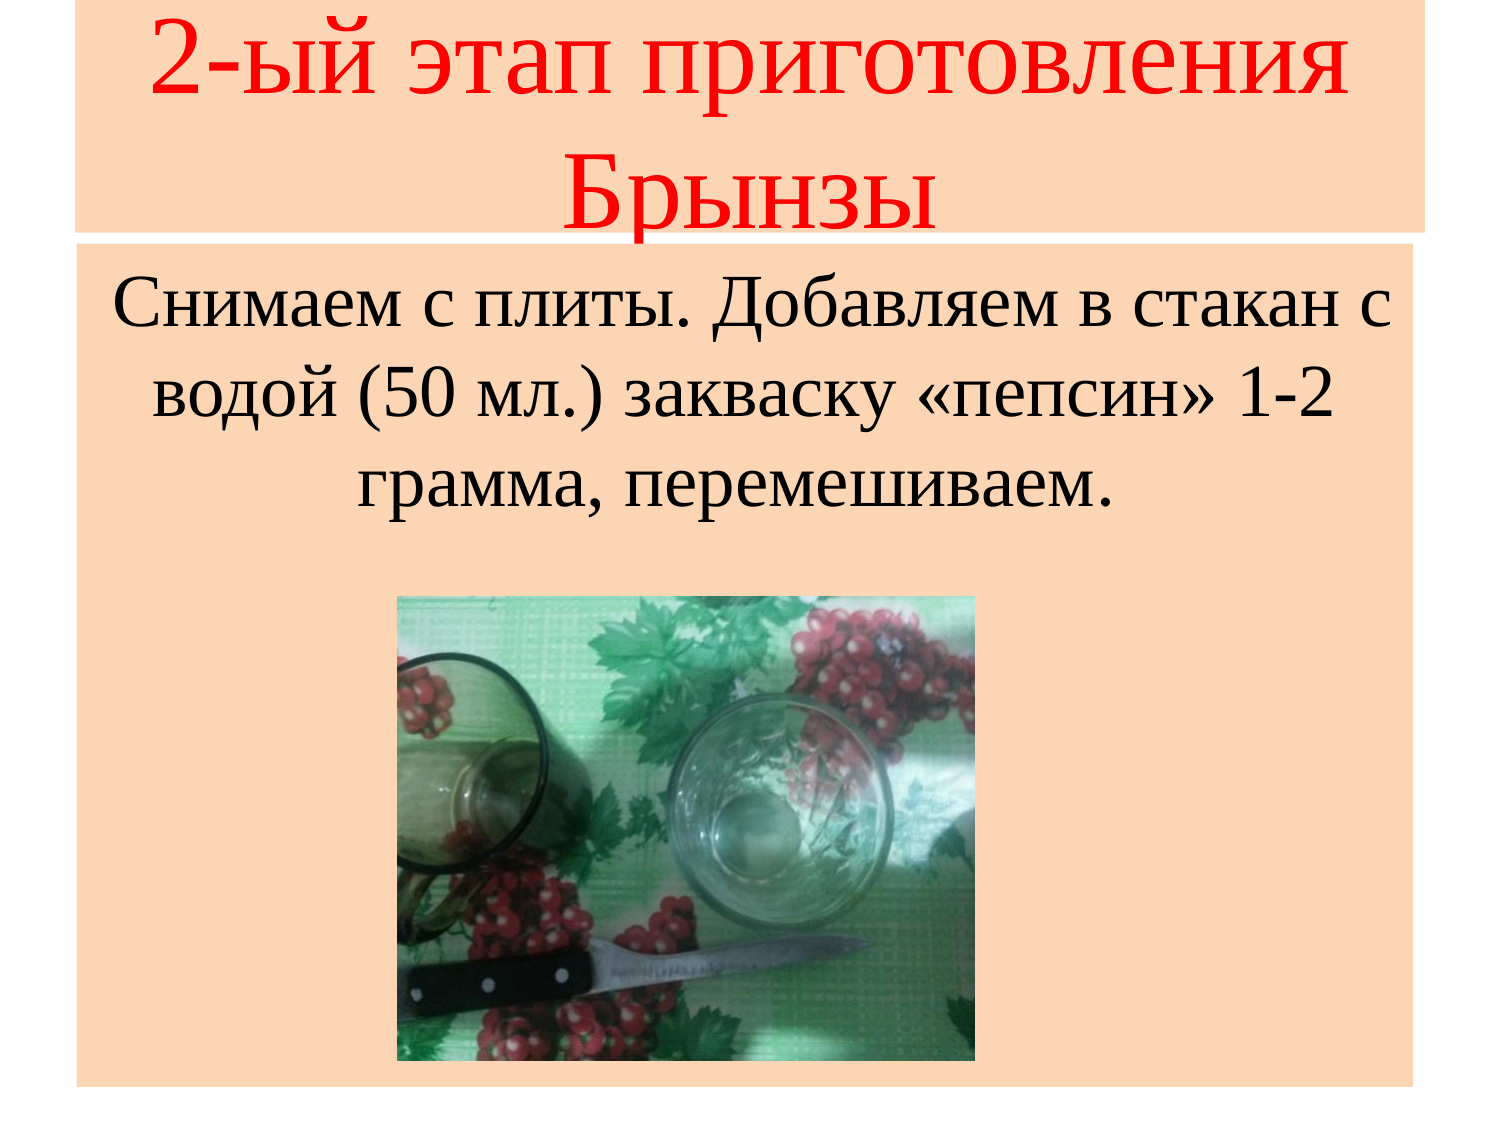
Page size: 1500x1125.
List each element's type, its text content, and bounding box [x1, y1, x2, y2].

title 2-ый этап приготовления Брынзы [75, 0, 1425, 233]
list Снимаем с плиты. Добавляем в стакан с водой (50 мл.) закваску «пепсин» 1-2 грамма, перемешиваем. [76, 243, 1414, 1087]
picture [396, 596, 975, 1061]
